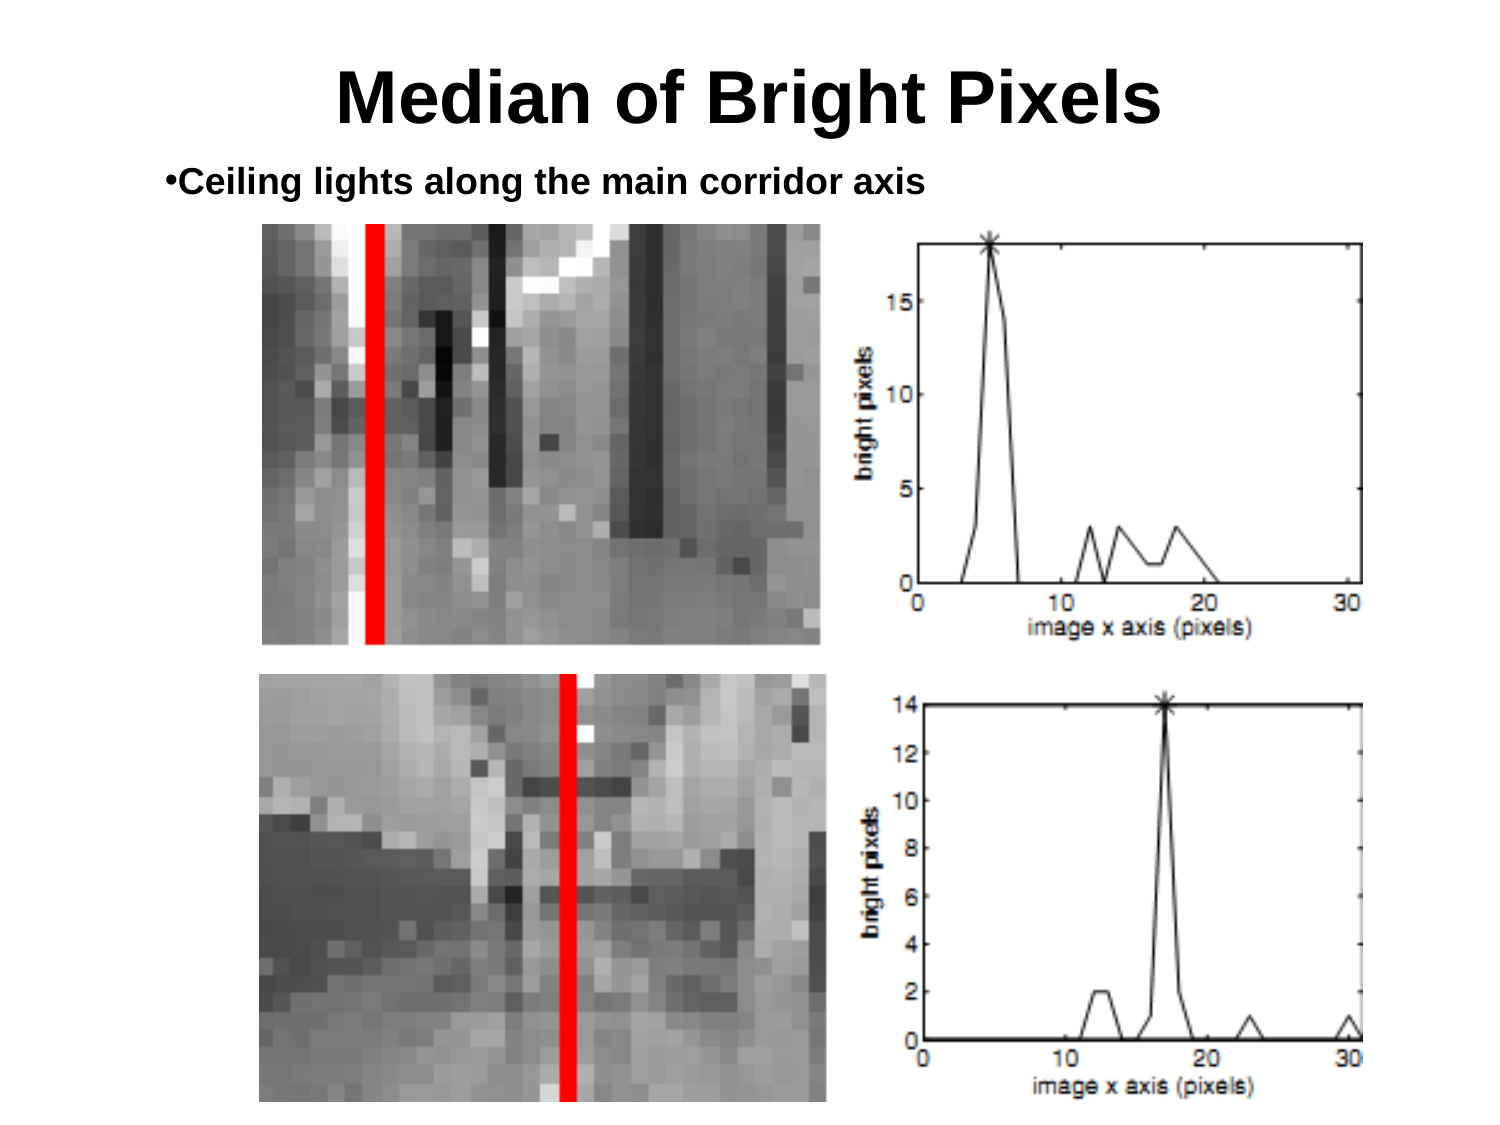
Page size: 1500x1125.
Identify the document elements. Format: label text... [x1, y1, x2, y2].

picture [262, 224, 1363, 649]
picture [259, 674, 1363, 1102]
text_box Ceiling lights along the main corridor axis [149, 188, 1363, 255]
title Median of Bright Pixels [75, 0, 1425, 188]
